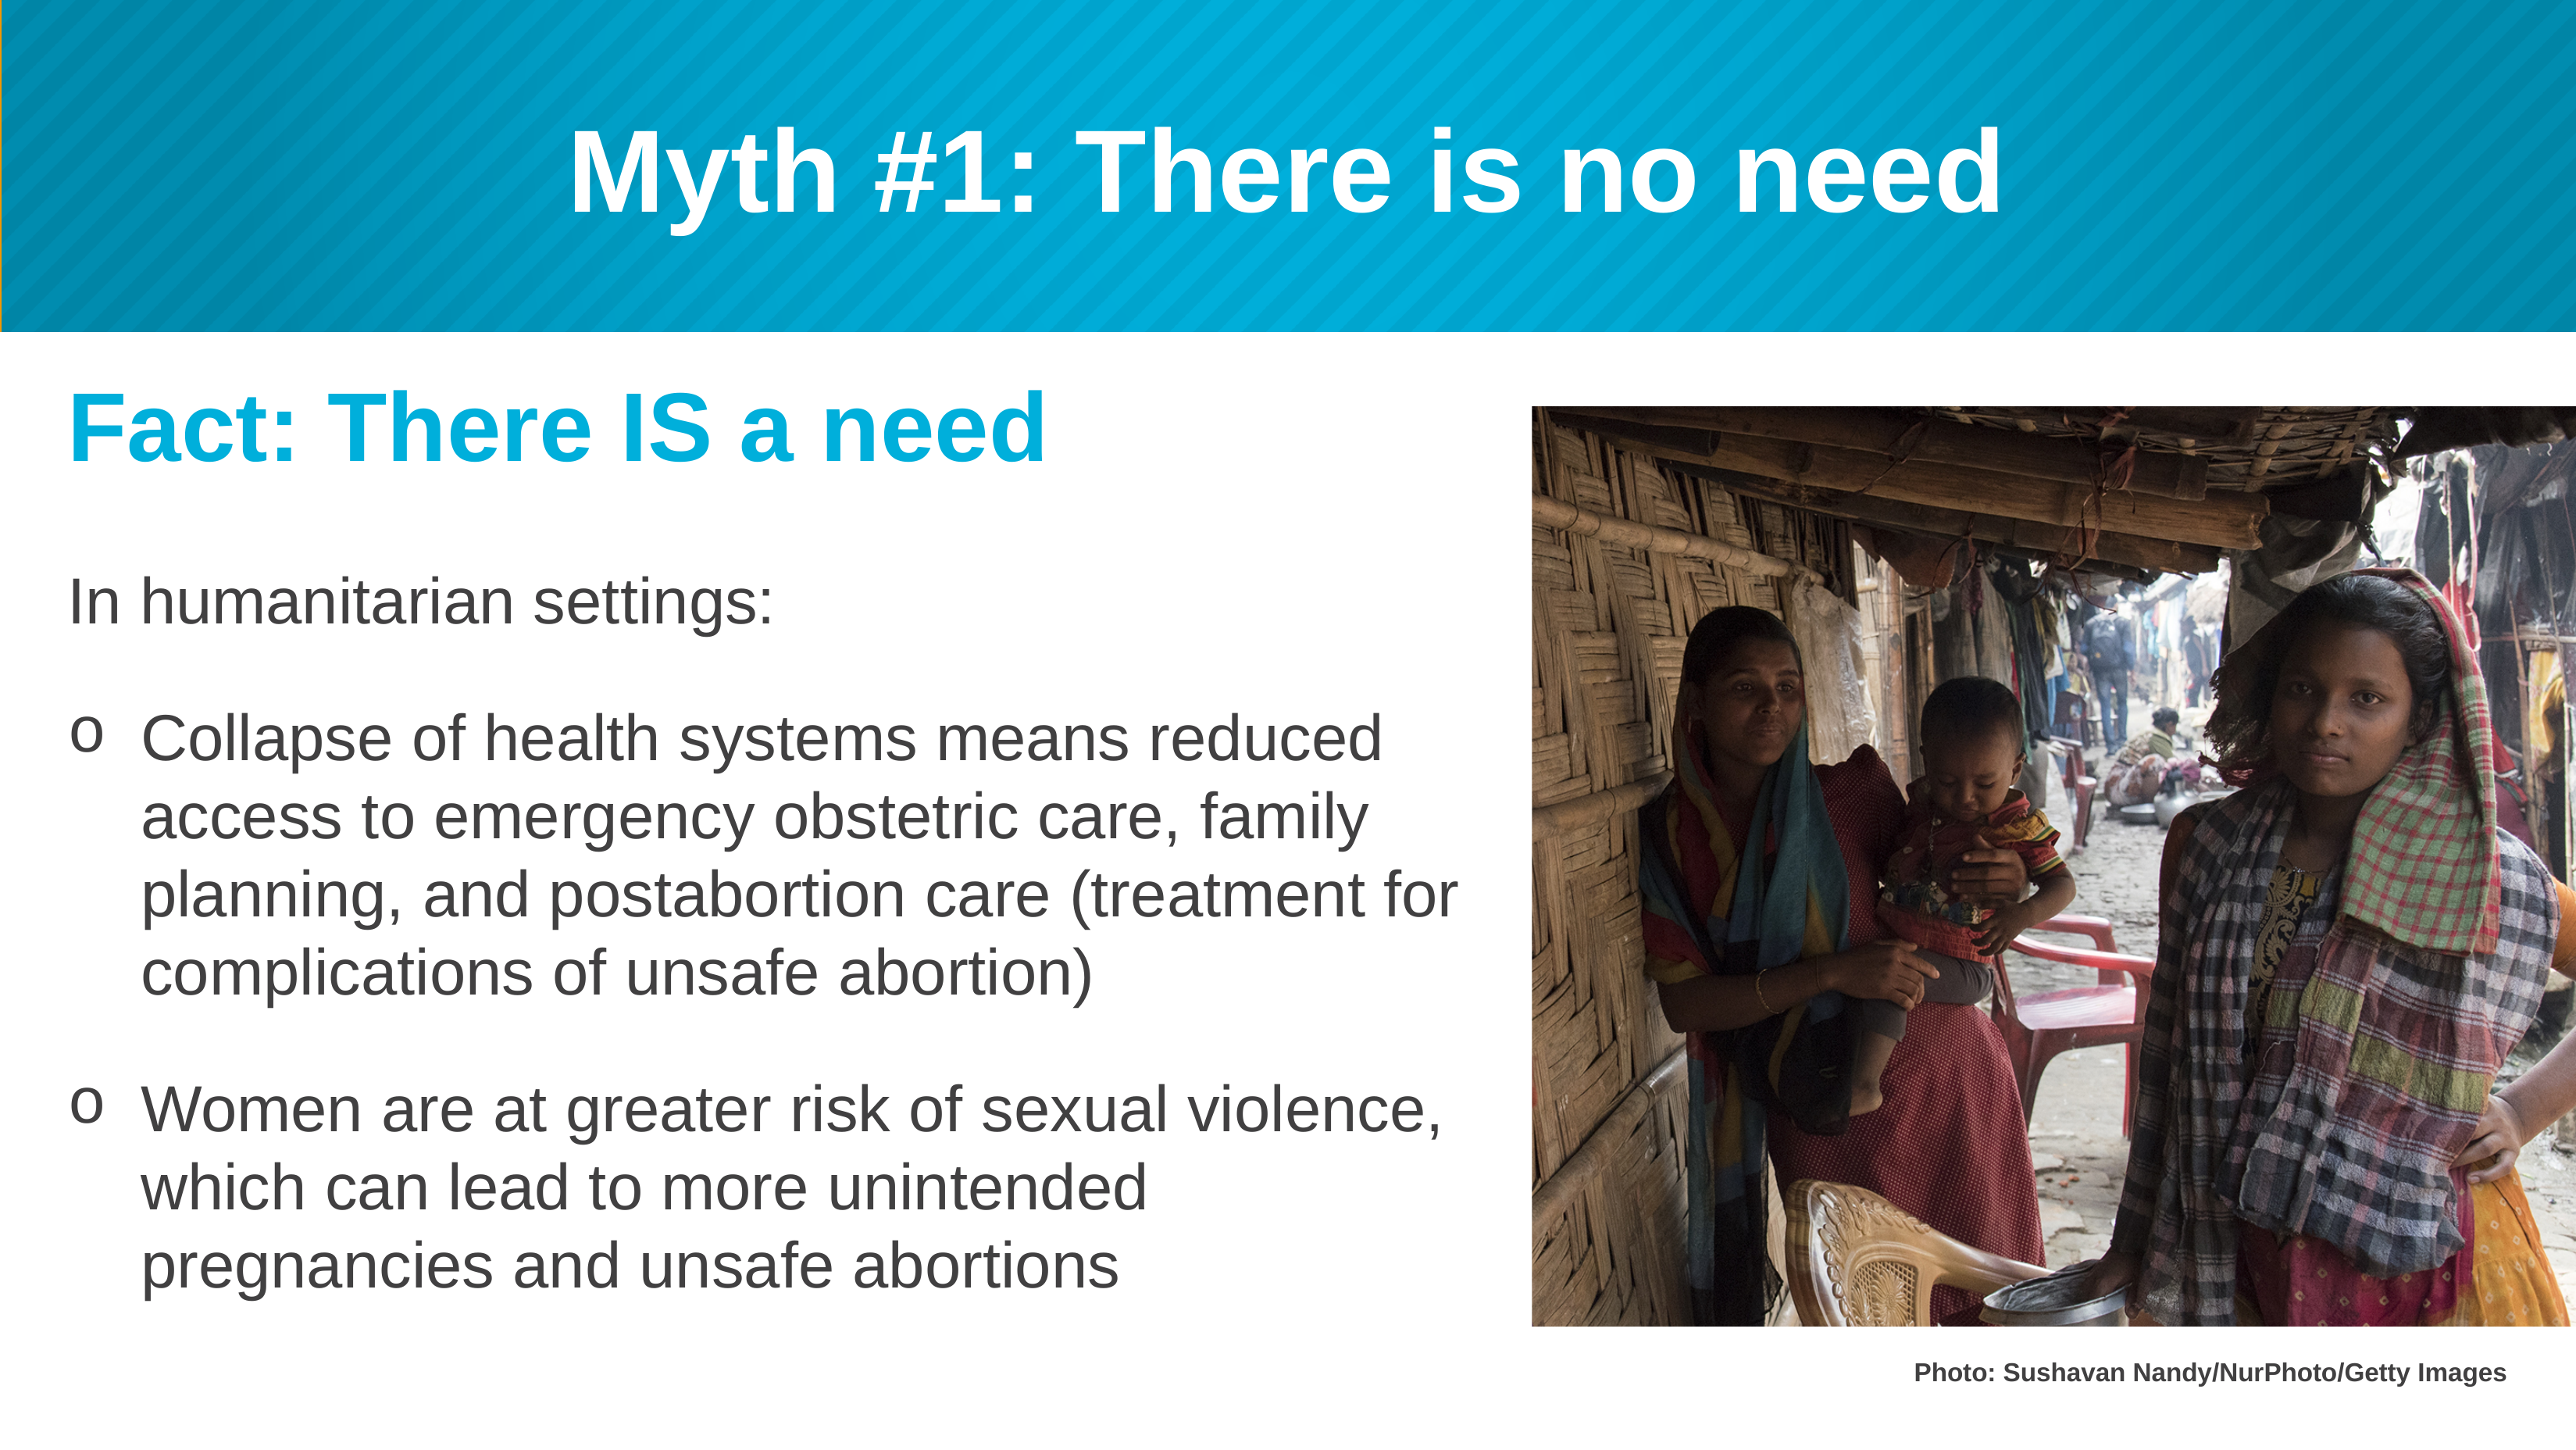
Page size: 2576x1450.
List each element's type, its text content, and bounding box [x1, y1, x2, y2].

picture [1532, 405, 2576, 1327]
title Myth #1: There is no need [350, 94, 2225, 237]
text_box Photo: Sushavan Nandy/NurPhoto/Getty Images [1844, 1349, 2576, 1393]
list Fact: There IS a need In humanitarian settings: Collapse of health systems means reduced access to emergency obstetric care, family planning, and postabortion care (treatment for complications of unsafe abortion) Women are at greater risk of sexual violence, which can lead to more unintended pregnancies and unsafe abortions [67, 363, 1464, 1450]
